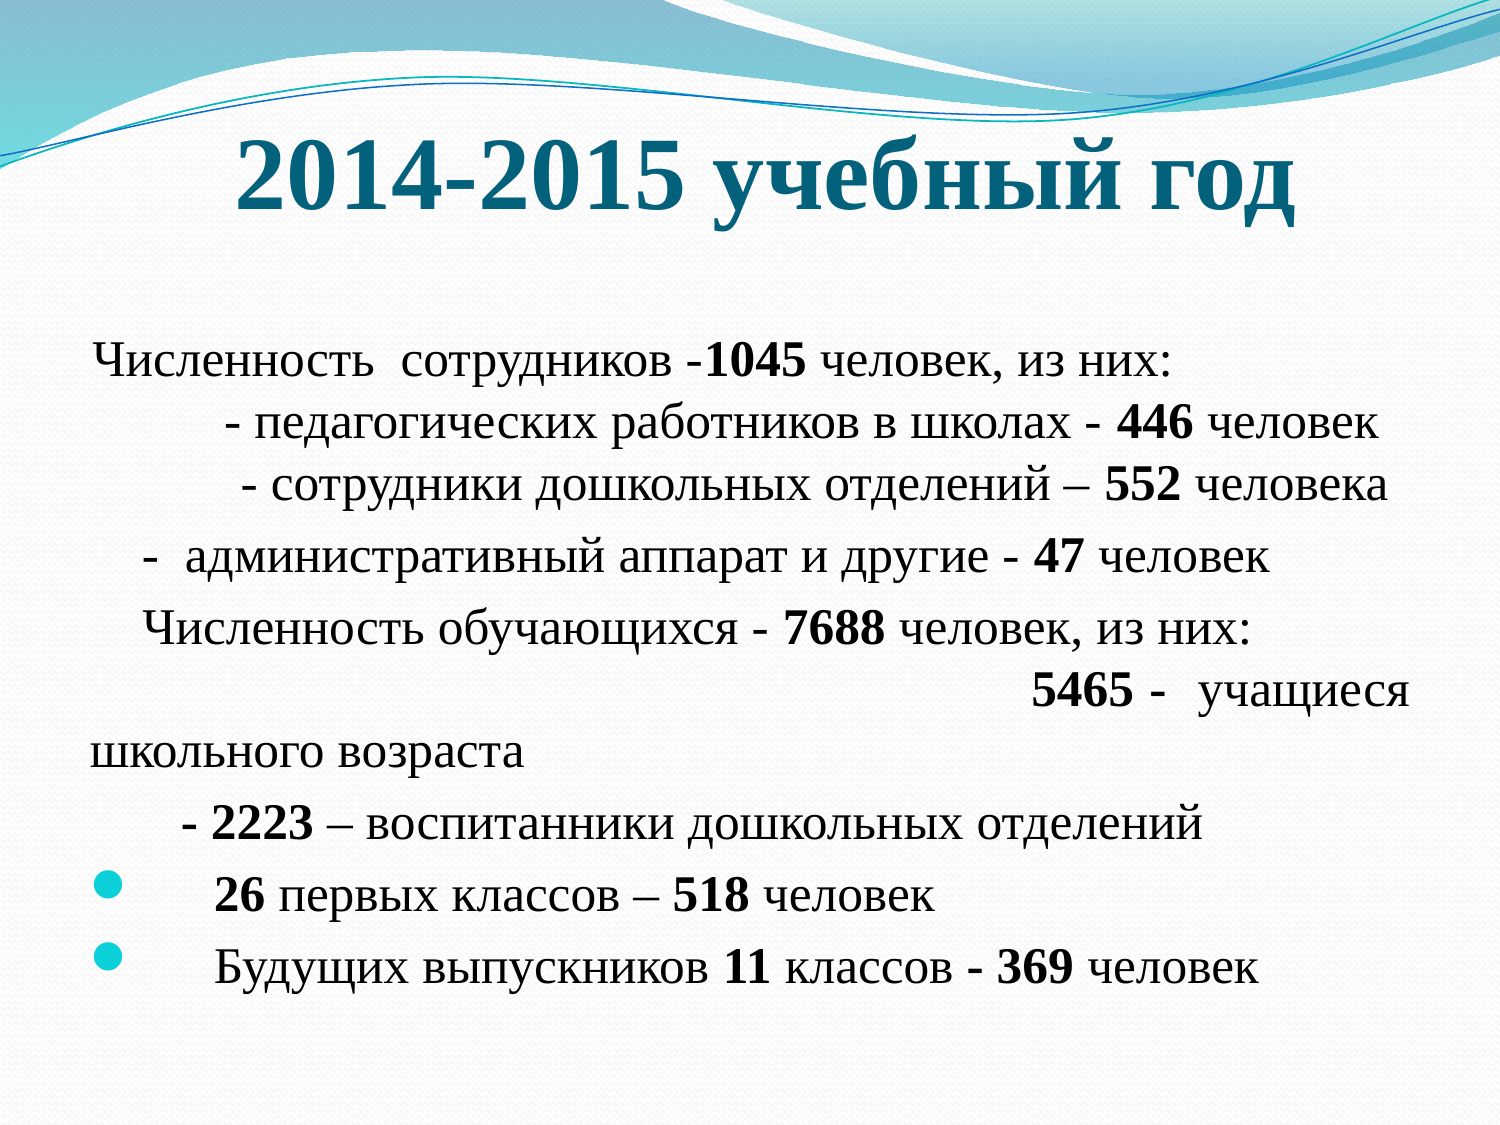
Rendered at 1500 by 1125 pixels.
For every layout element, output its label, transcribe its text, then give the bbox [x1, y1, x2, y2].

list Численность сотрудников -1045 человек, из них: - педагогических работников в школах - 446 человек - сотрудники дошкольных отделений – 552 человека - административный аппарат и другие - 47 человек Численность обучающихся - 7688 человек, из них: 5465 - учащиеся школьного возраста - 2223 – воспитанники дошкольных отделений 26 первых классов – 518 человек Будущих выпускников 11 классов - 369 человек [75, 317, 1425, 1038]
title 2014-2015 учебный год [78, 42, 1428, 231]
